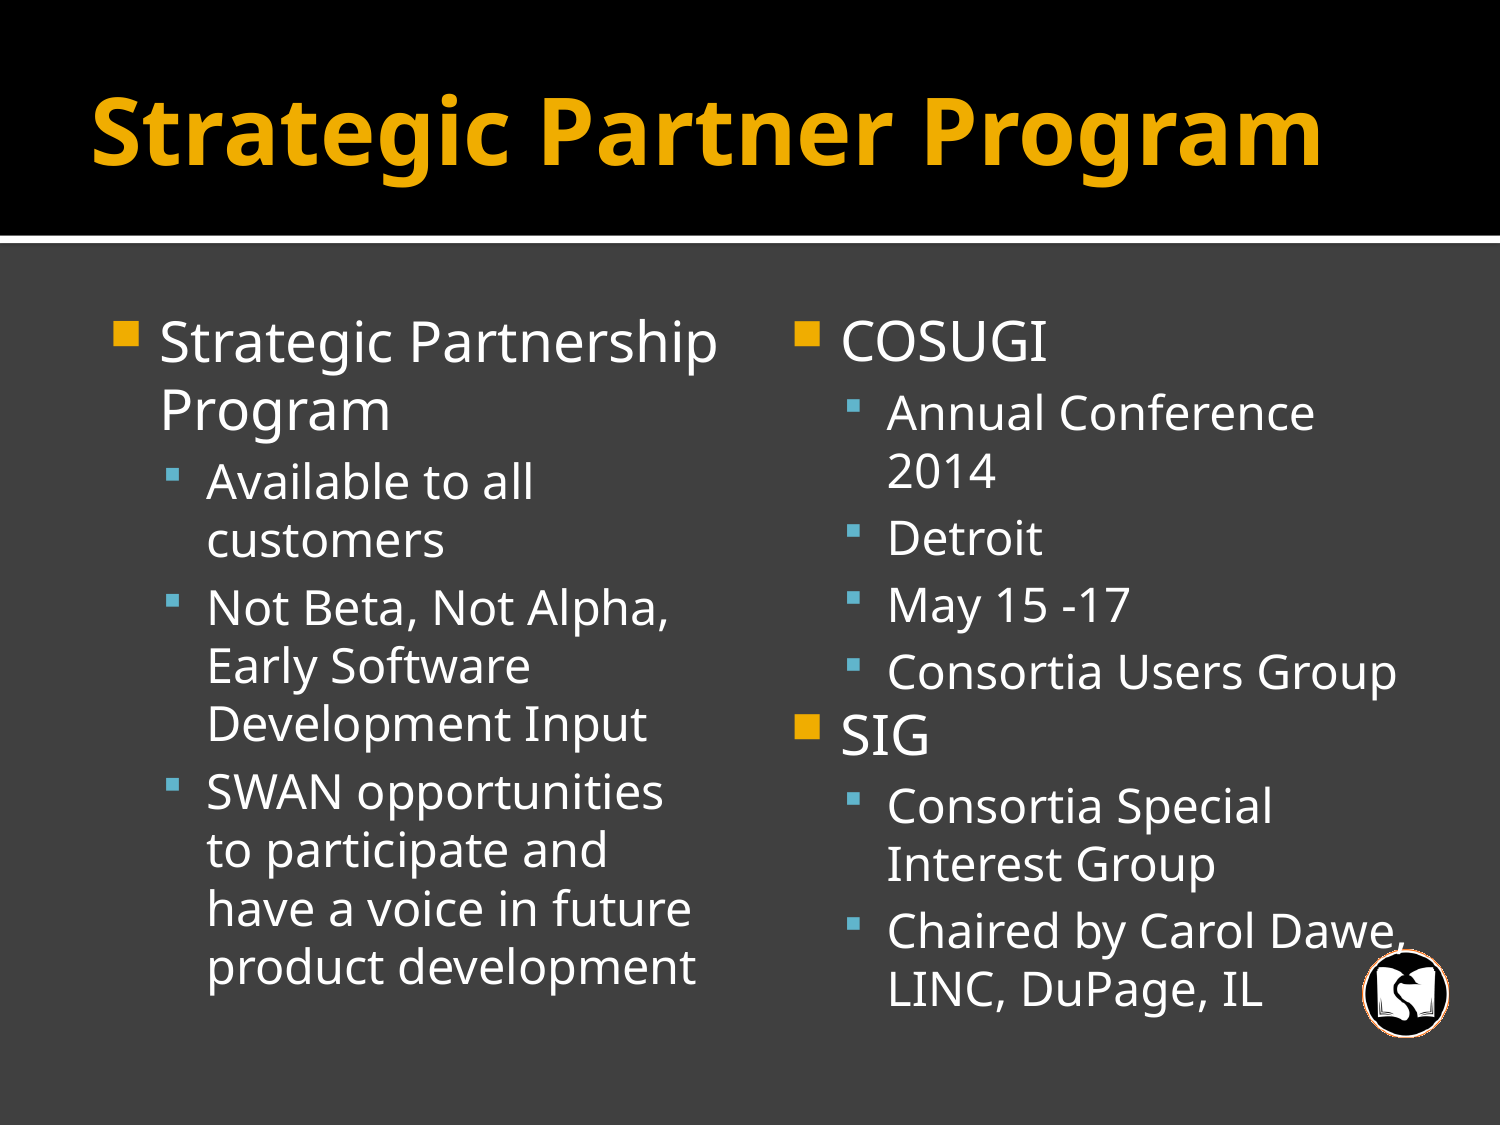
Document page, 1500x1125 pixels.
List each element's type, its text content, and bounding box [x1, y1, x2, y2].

picture [1425, 949, 1450, 1038]
list Strategic Partnership Program Available to all customers Not Beta, Not Alpha, Early Software Development Input SWAN opportunities to participate and have a voice in future product development [75, 291, 738, 1050]
title Strategic Partner Program [75, 24, 1425, 231]
list COSUGI Annual Conference 2014 Detroit May 15 -17 Consortia Users Group SIG Consortia Special Interest Group Chaired by Carol Dawe, LINC, DuPage, IL [762, 291, 1425, 1050]
